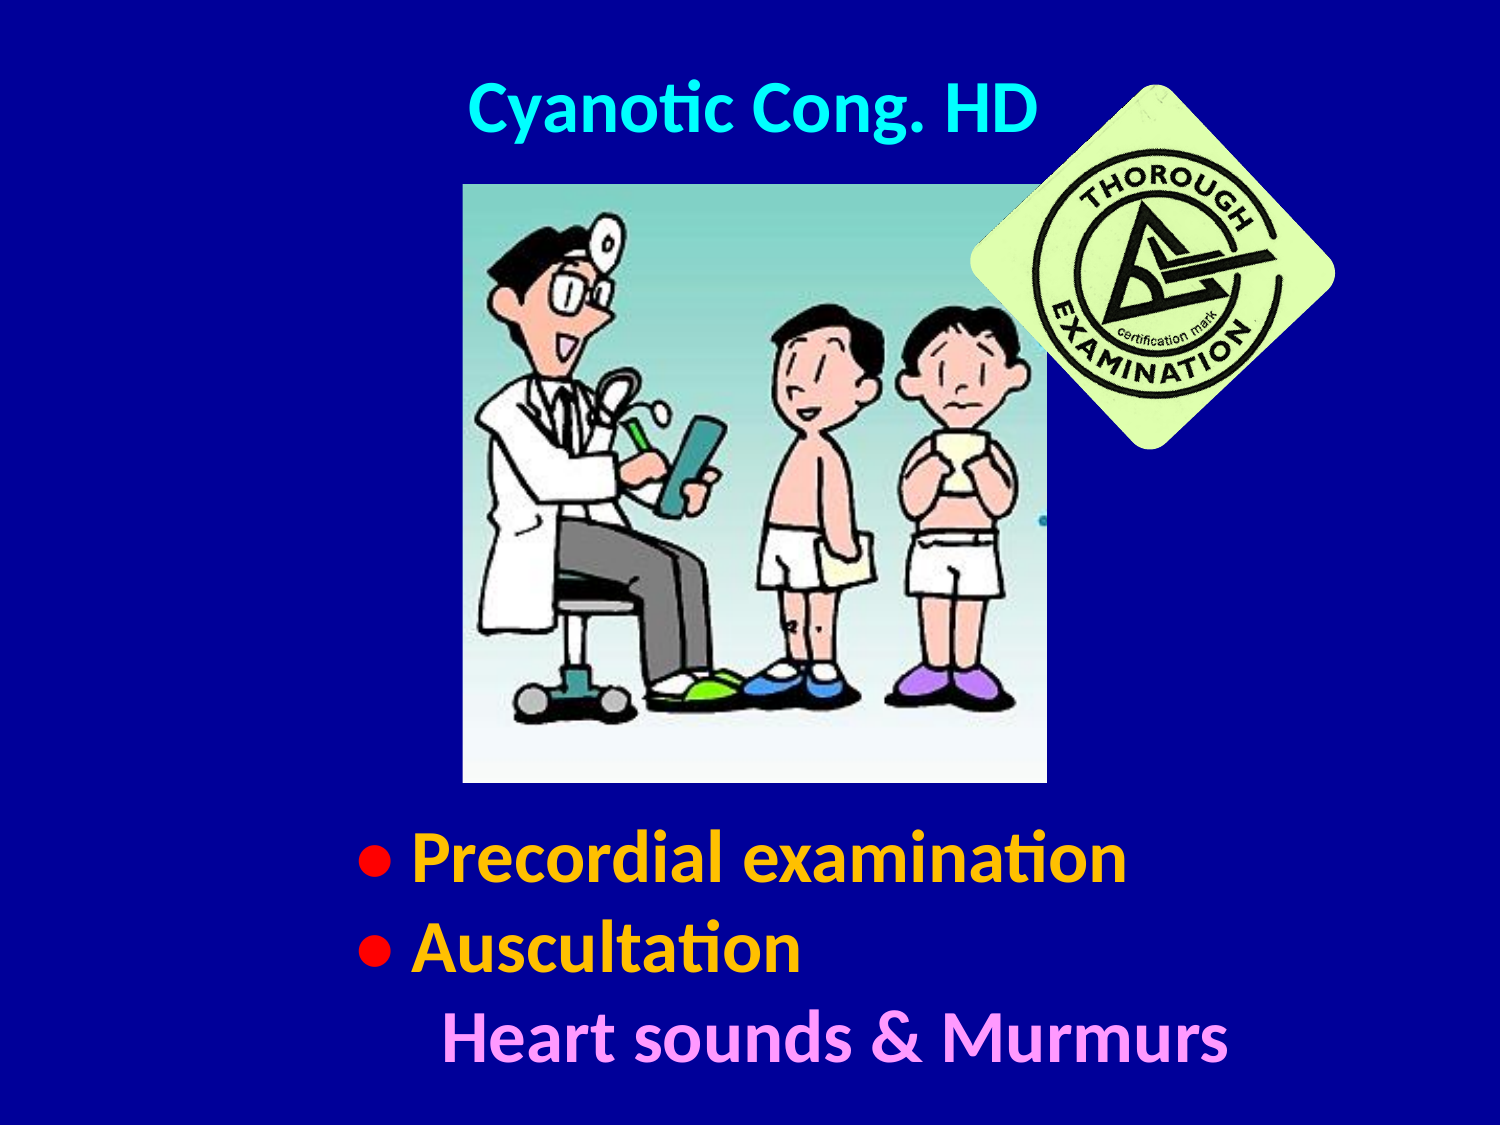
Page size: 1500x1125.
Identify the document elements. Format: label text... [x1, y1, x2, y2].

picture [462, 132, 1290, 783]
text_box • Precordial examination • Auscultation Heart sounds & Murmurs [341, 799, 1263, 1085]
text_box Cyanotic Cong. HD [453, 49, 1055, 155]
